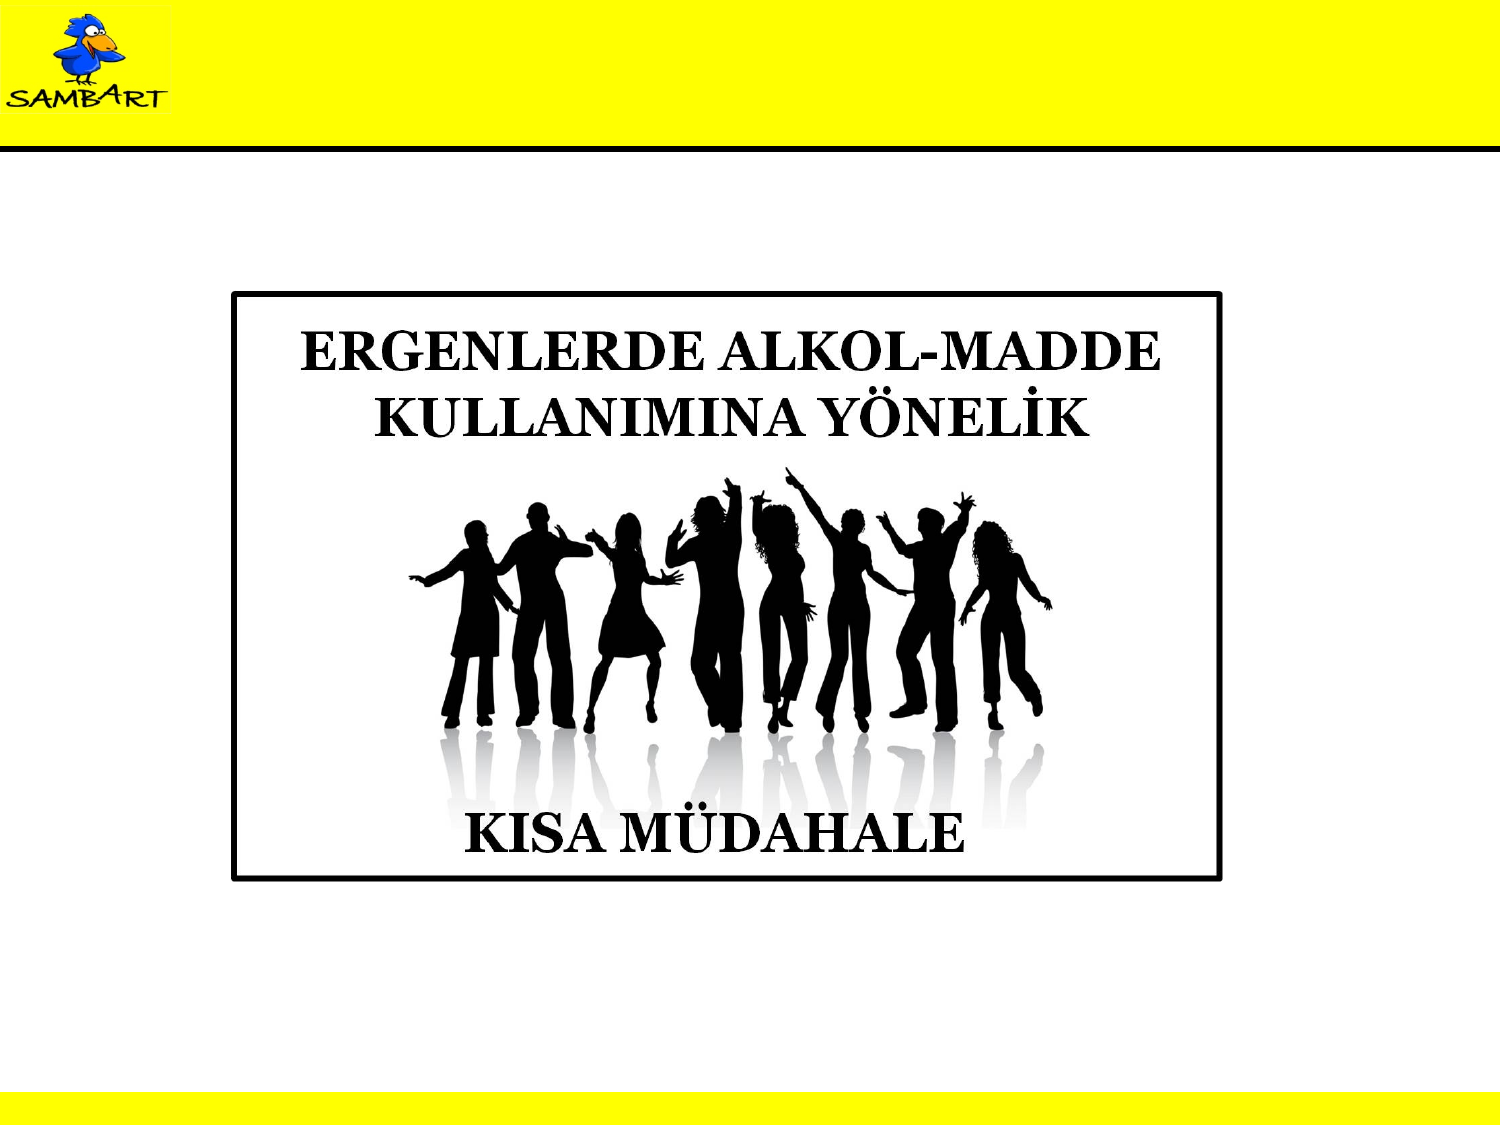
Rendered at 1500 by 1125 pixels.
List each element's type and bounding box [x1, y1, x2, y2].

picture [229, 290, 1223, 882]
picture [0, 5, 172, 114]
